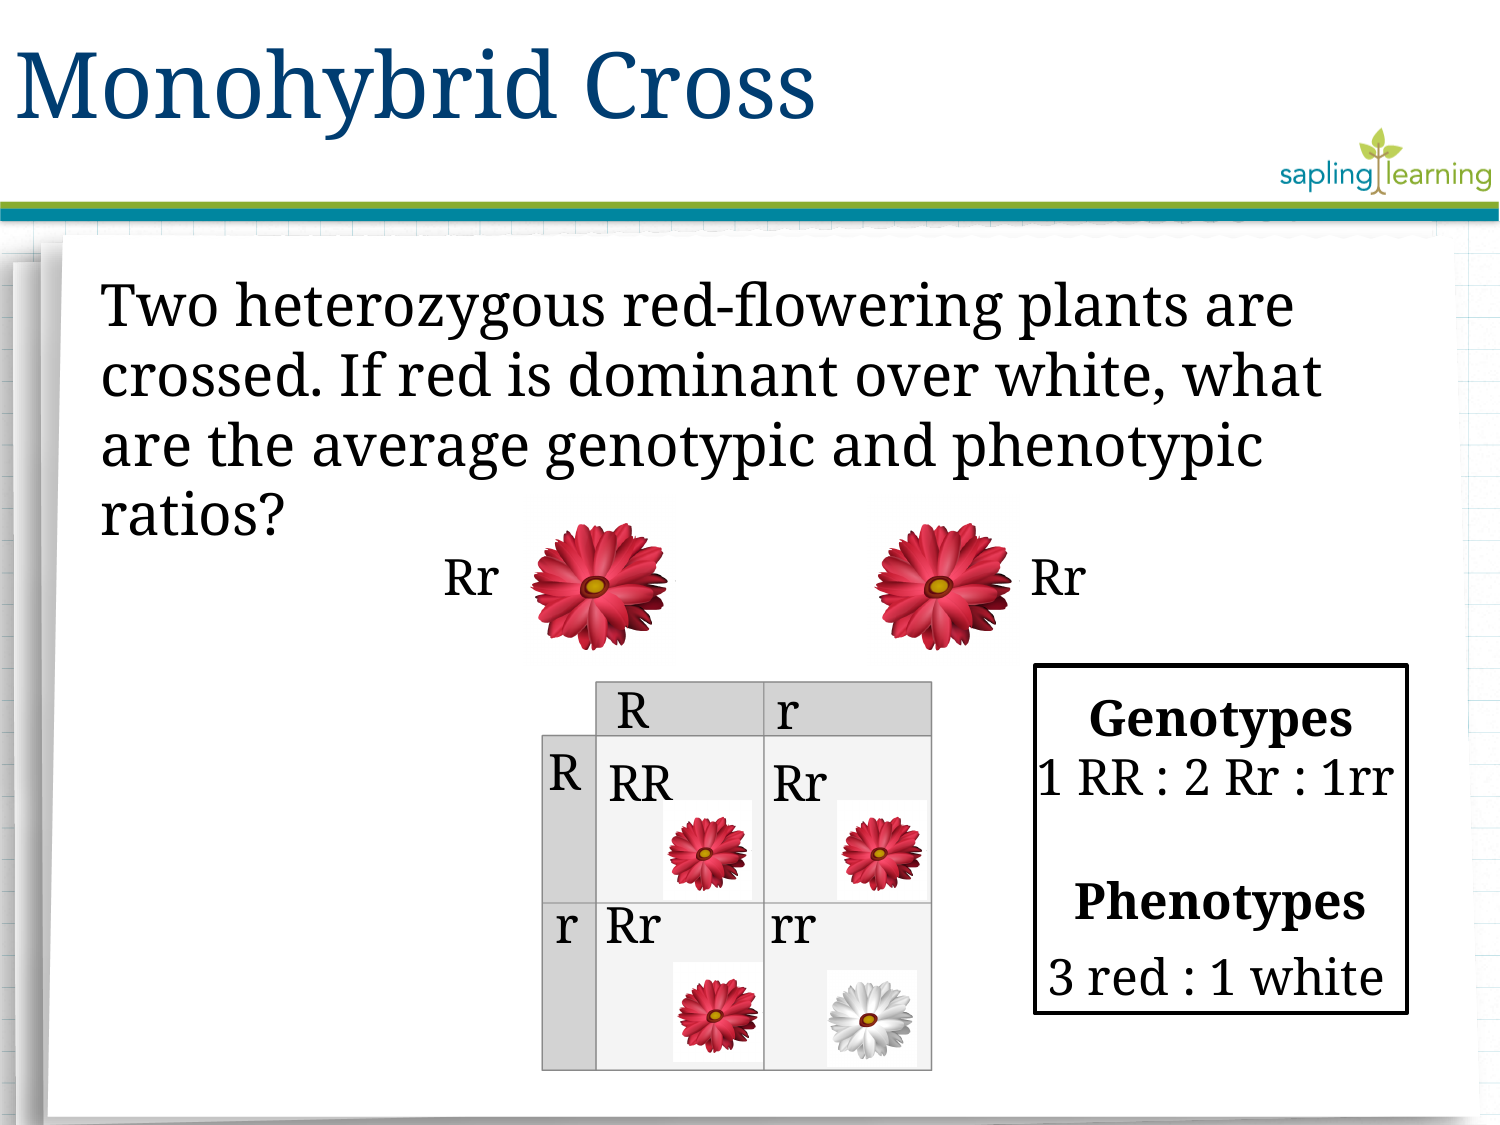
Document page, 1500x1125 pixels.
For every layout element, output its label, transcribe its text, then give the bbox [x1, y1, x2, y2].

list Monohybrid Cross [0, 19, 1317, 128]
text_box Two heterozygous red-flowering plants are crossed. If red is dominant over white, what are the average genotypic and phenotypic ratios? [85, 260, 1441, 1054]
picture [0, 0, 1500, 1125]
text_box [1033, 814, 1409, 937]
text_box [432, 494, 1099, 666]
text_box [1033, 663, 1409, 738]
text_box 1 RR : 2 Rr : 1rr [1019, 738, 1413, 814]
text_box 3 red : 1 white [1019, 937, 1413, 1013]
text_box Phenotypes [1056, 861, 1385, 937]
